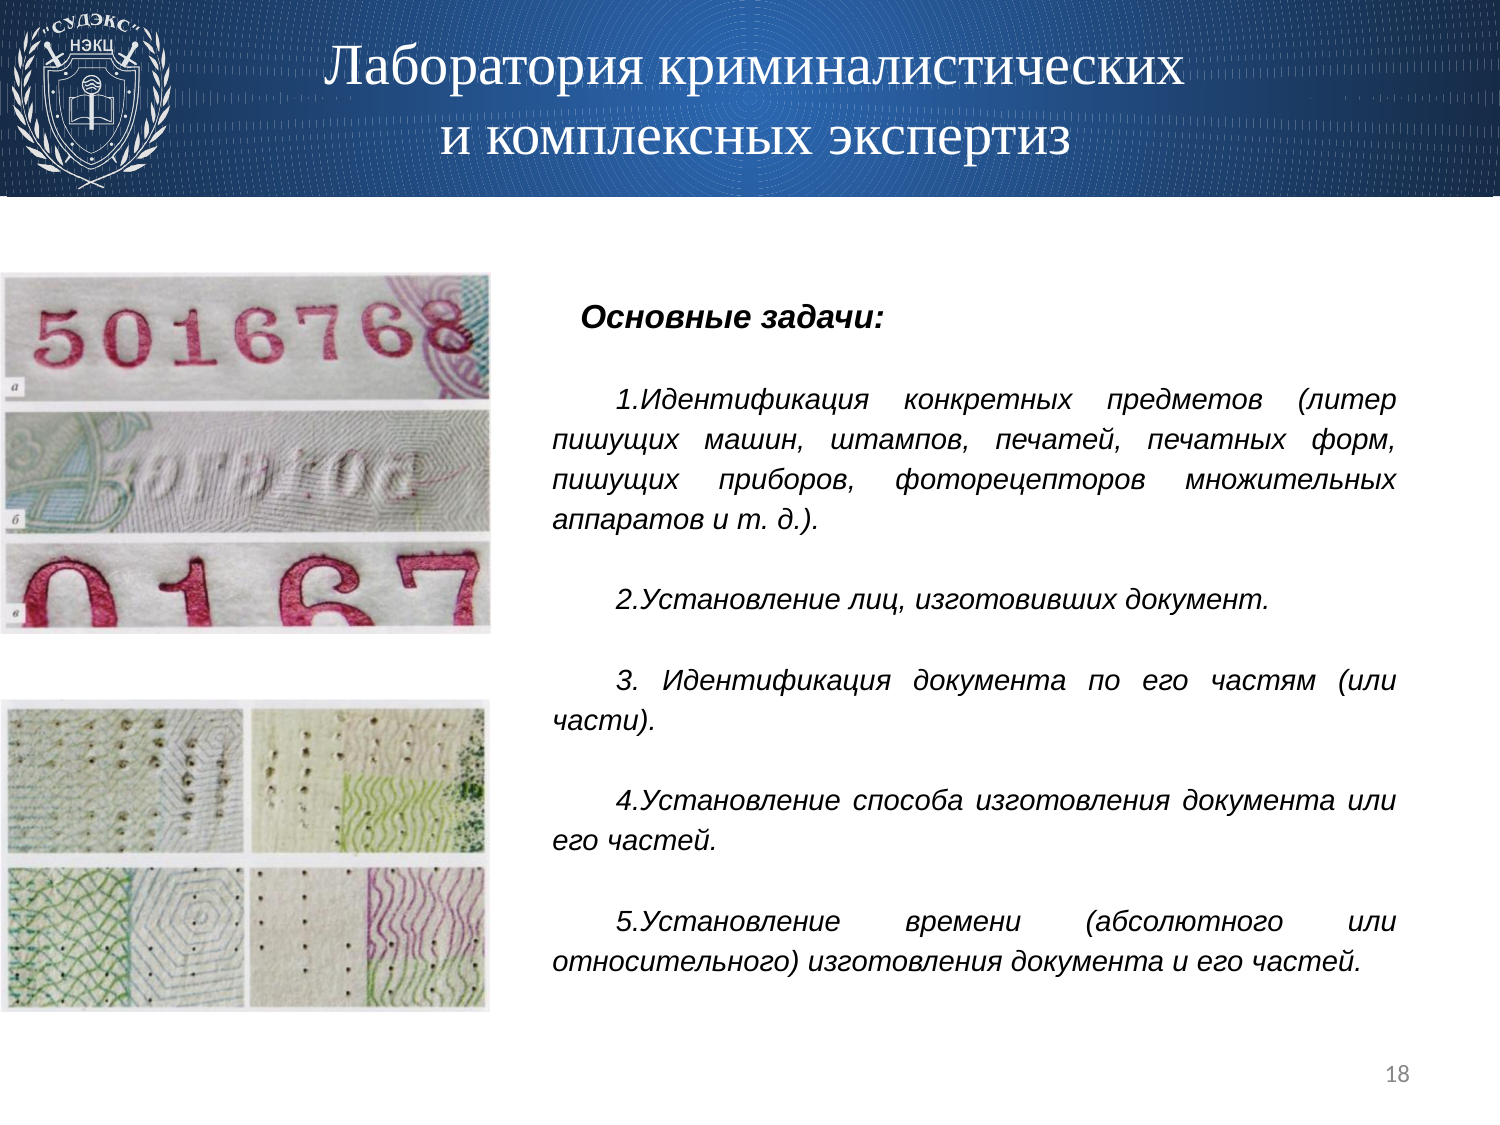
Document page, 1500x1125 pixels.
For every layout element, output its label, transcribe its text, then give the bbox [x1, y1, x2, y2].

picture [1, 207, 491, 1101]
picture [11, 12, 172, 190]
text_box Основные задачи: Идентификация конкретных предметов (литер пишущих машин, штампов, печатей, печатных форм, пишущих приборов, фоторецепторов множительных аппаратов и т. д.). Установление лиц, изготовивших документ. Идентификация документа по его частям (или части). Установление способа изготовления документа или его частей. Установление времени (абсолютного или относительного) изготовления документа и его частей. [501, 197, 1500, 1125]
text_box Лаборатория криминалистических и комплексных экспертиз [289, 19, 1223, 209]
text_box [0, 0, 1500, 197]
